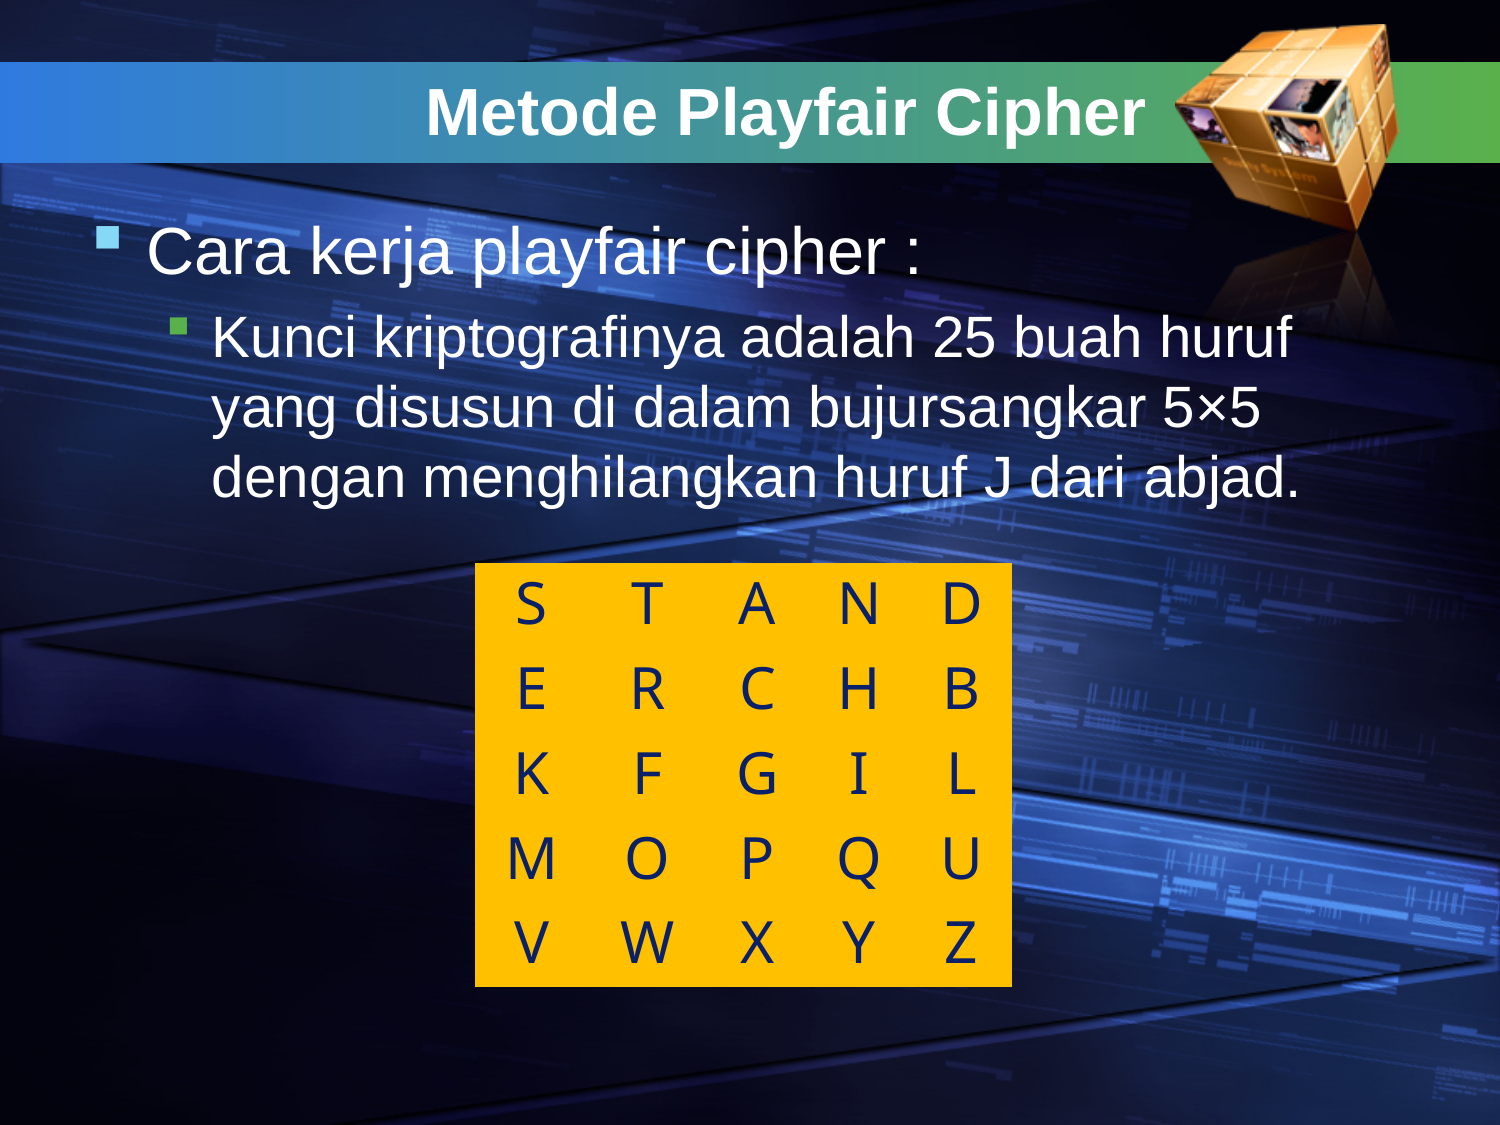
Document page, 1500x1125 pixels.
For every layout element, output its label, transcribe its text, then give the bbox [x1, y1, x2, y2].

title Metode Playfair Cipher [75, 62, 1163, 155]
table_cell Y [808, 902, 910, 987]
table_cell P [706, 817, 808, 902]
table_cell O [589, 817, 706, 902]
list Cara kerja playfair cipher : Kunci kriptografinya adalah 25 buah huruf yang disusun di dalam bujursangkar 5×5 dengan menghilangkan huruf J dari abjad. [75, 200, 1425, 1050]
table_cell L [910, 732, 1012, 817]
table_cell C [706, 647, 808, 732]
table_cell G [706, 732, 808, 817]
table_cell R [589, 647, 706, 732]
table_cell I [808, 732, 910, 817]
table_cell B [910, 647, 1012, 732]
table_header S [475, 563, 589, 647]
table_header A [706, 563, 808, 647]
table_header D [910, 563, 1012, 647]
table_cell Q [808, 817, 910, 902]
picture [0, 0, 1500, 1125]
table_cell Z [910, 902, 1012, 987]
table_cell V [475, 902, 589, 987]
table_cell K [475, 732, 589, 817]
table_header T [589, 563, 706, 647]
table_cell M [475, 817, 589, 902]
table_cell U [910, 817, 1012, 902]
table_header N [808, 563, 910, 647]
table_cell E [475, 647, 589, 732]
table_cell F [589, 732, 706, 817]
table_cell W [589, 902, 706, 987]
table_cell H [808, 647, 910, 732]
table_cell X [706, 902, 808, 987]
